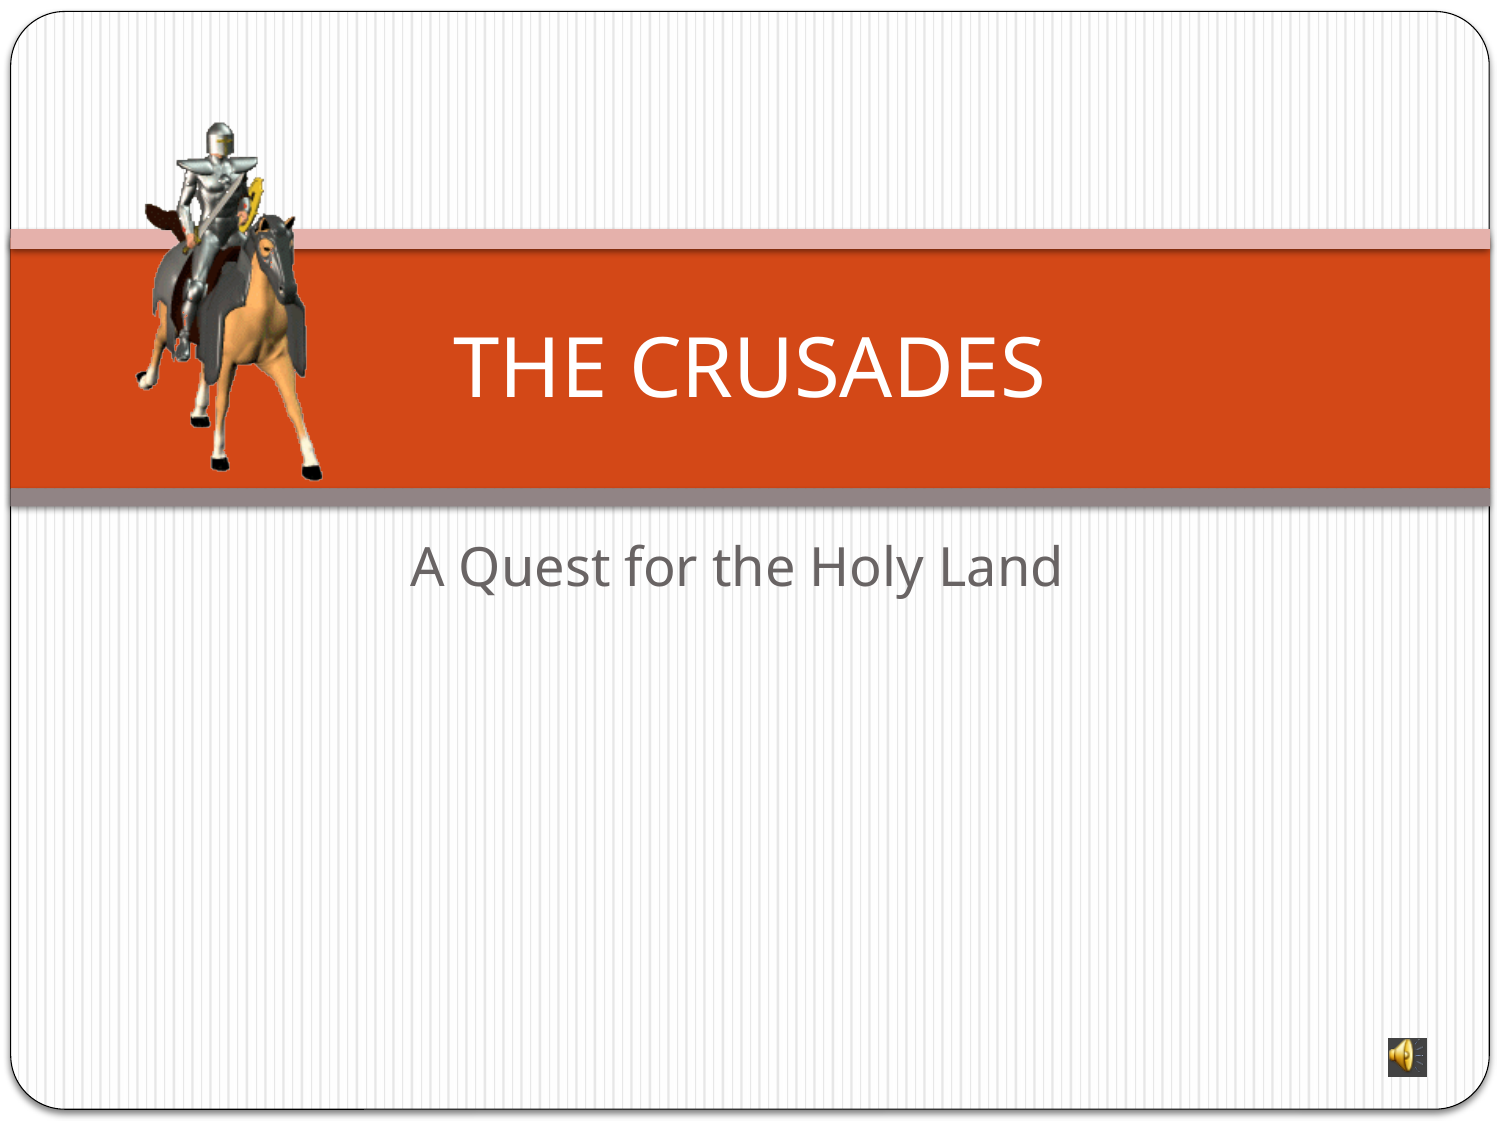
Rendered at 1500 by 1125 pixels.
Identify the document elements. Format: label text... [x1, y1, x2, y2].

title THE CRUSADES [359, 247, 1425, 489]
picture [1387, 1037, 1428, 1078]
picture [87, 99, 354, 501]
subtitle A Quest for the Holy Land [212, 525, 1263, 788]
title THE CRUSADES [75, 247, 81, 489]
